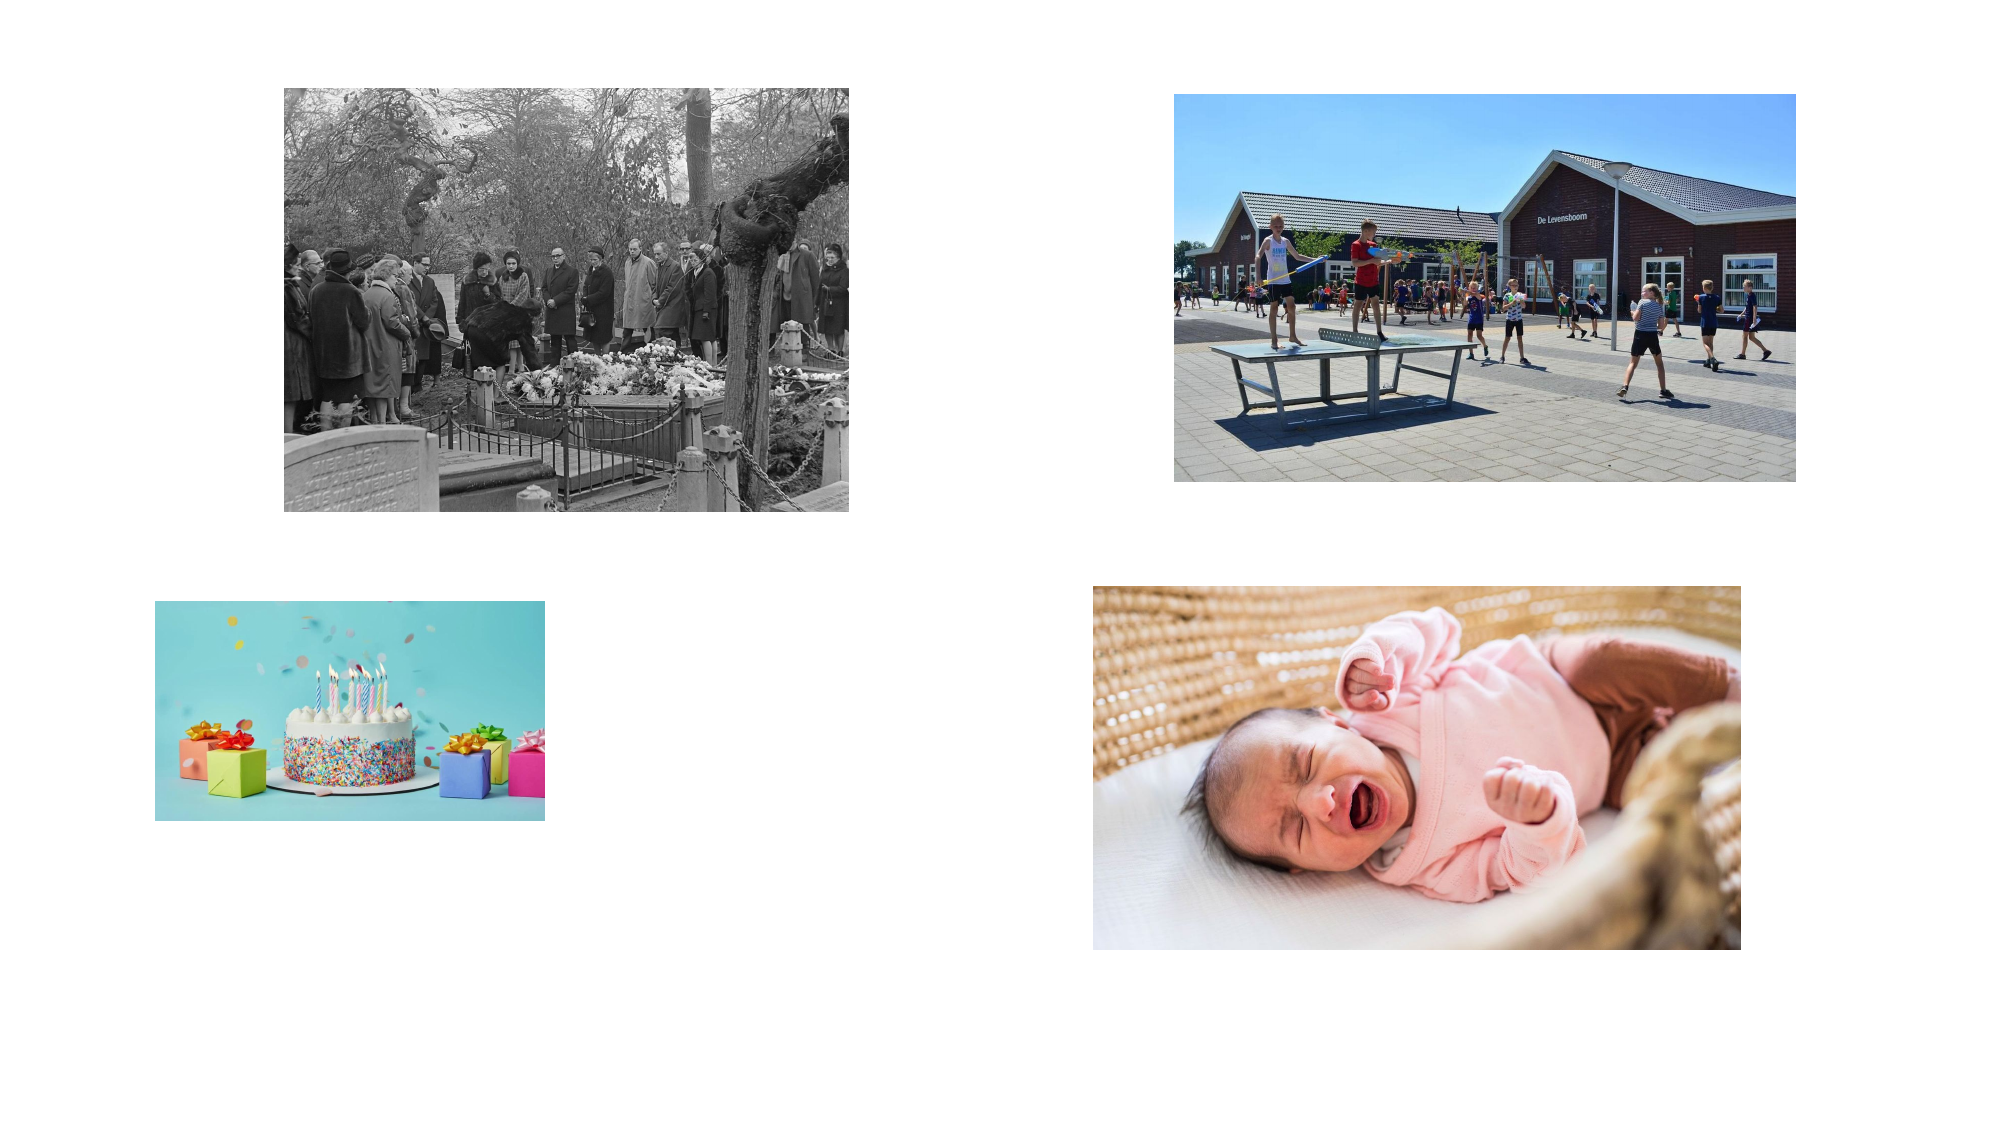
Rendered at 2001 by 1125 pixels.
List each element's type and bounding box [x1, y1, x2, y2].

picture [155, 601, 545, 821]
picture [1174, 94, 1796, 482]
picture [1093, 586, 1741, 950]
picture [284, 88, 849, 512]
